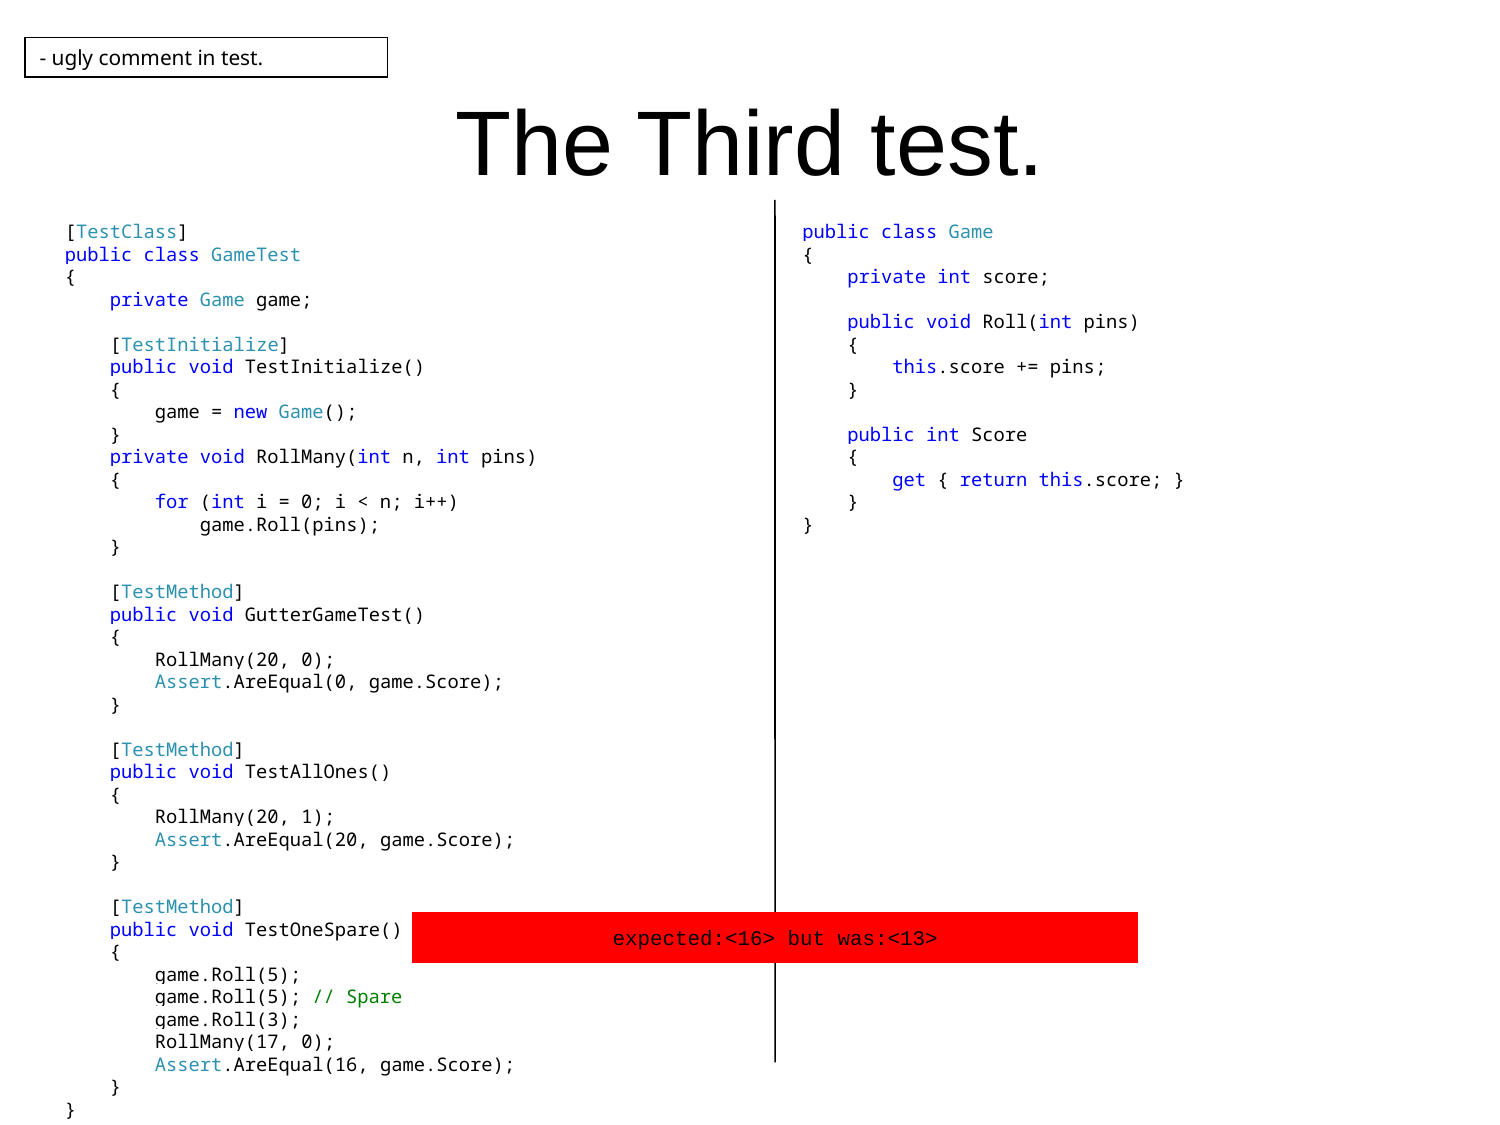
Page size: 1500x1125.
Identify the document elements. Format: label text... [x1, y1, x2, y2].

text_box public class Game { private int score; public void Roll(int pins) { this.score += pins; } public int Score { get { return this.score; } } } [787, 212, 1450, 543]
text_box [TestClass] public class GameTest { private Game game; [TestInitialize] public void TestInitialize() { game = new Game(); } private void RollMany(int n, int pins) { for (int i = 0; i < n; i++) game.Roll(pins); } [TestMethod] public void GutterGameTest() { RollMany(20, 0); Assert.AreEqual(0, game.Score); } [TestMethod] public void TestAllOnes() { RollMany(20, 1); Assert.AreEqual(20, game.Score); } [TestMethod] public void TestOneSpare() { game.Roll(5); game.Roll(5); // Spare game.Roll(3); RollMany(17, 0); Assert.AreEqual(16, game.Score); } } [49, 212, 713, 1125]
text_box expected:<16> but was:<13> [412, 912, 1138, 963]
title The Third test. [75, 45, 1425, 233]
text_box - ugly comment in test. [24, 37, 388, 78]
